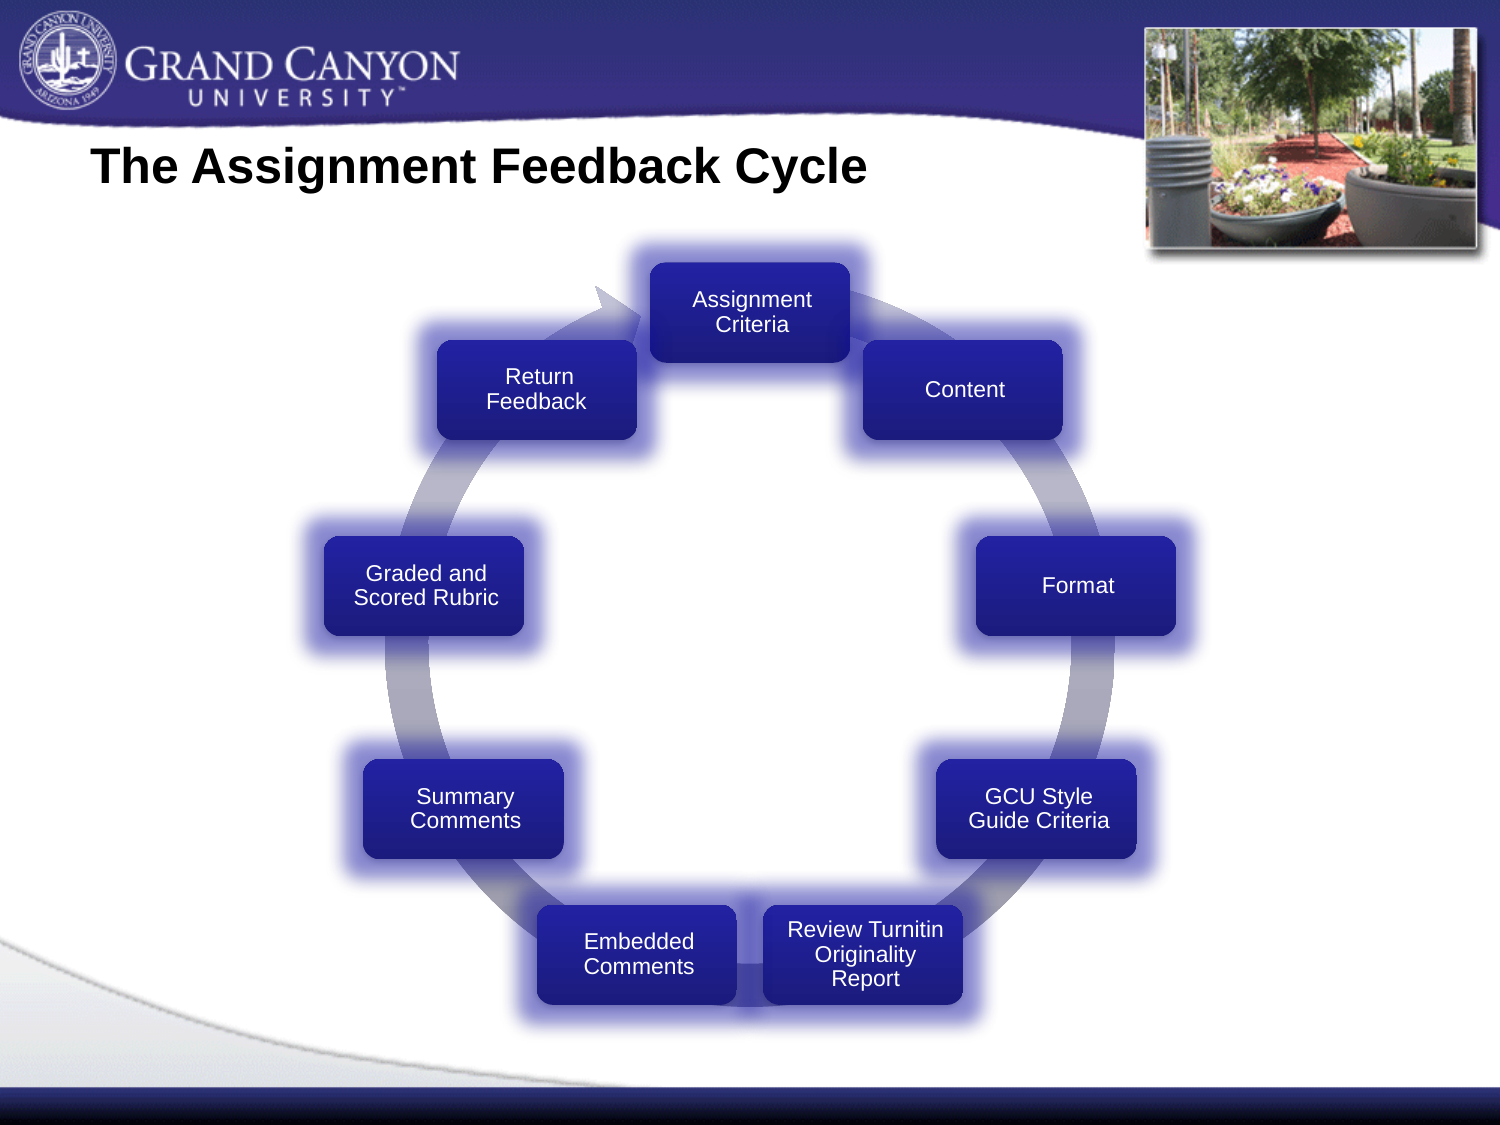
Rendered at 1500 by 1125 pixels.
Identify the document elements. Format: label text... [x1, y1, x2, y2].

picture [0, 0, 1500, 1125]
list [74, 262, 1426, 1006]
title The Assignment Feedback Cycle [74, 44, 1426, 233]
